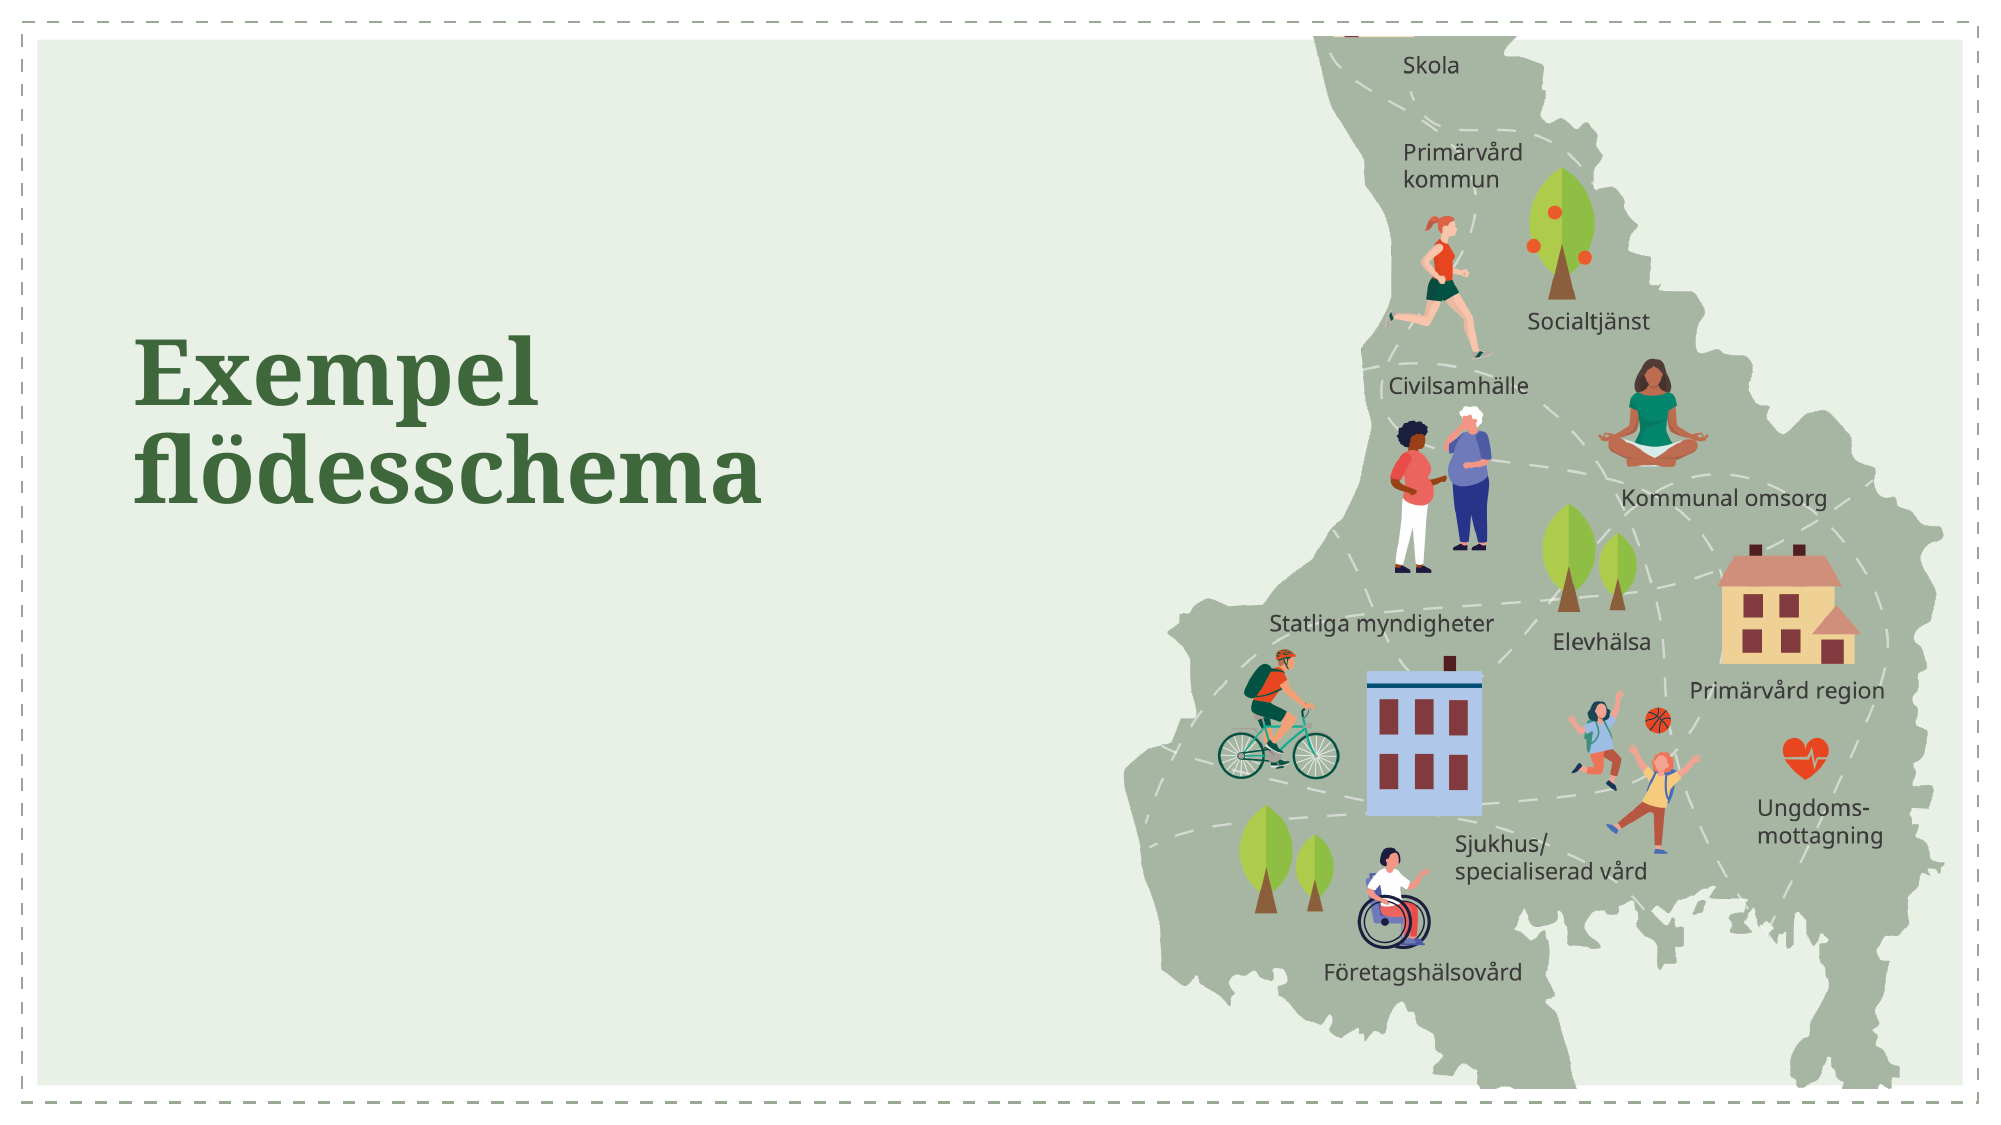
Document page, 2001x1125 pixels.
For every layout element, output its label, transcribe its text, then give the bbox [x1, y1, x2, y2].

title Exempel flödesschema [118, 128, 1144, 532]
picture [1123, 36, 1945, 1089]
